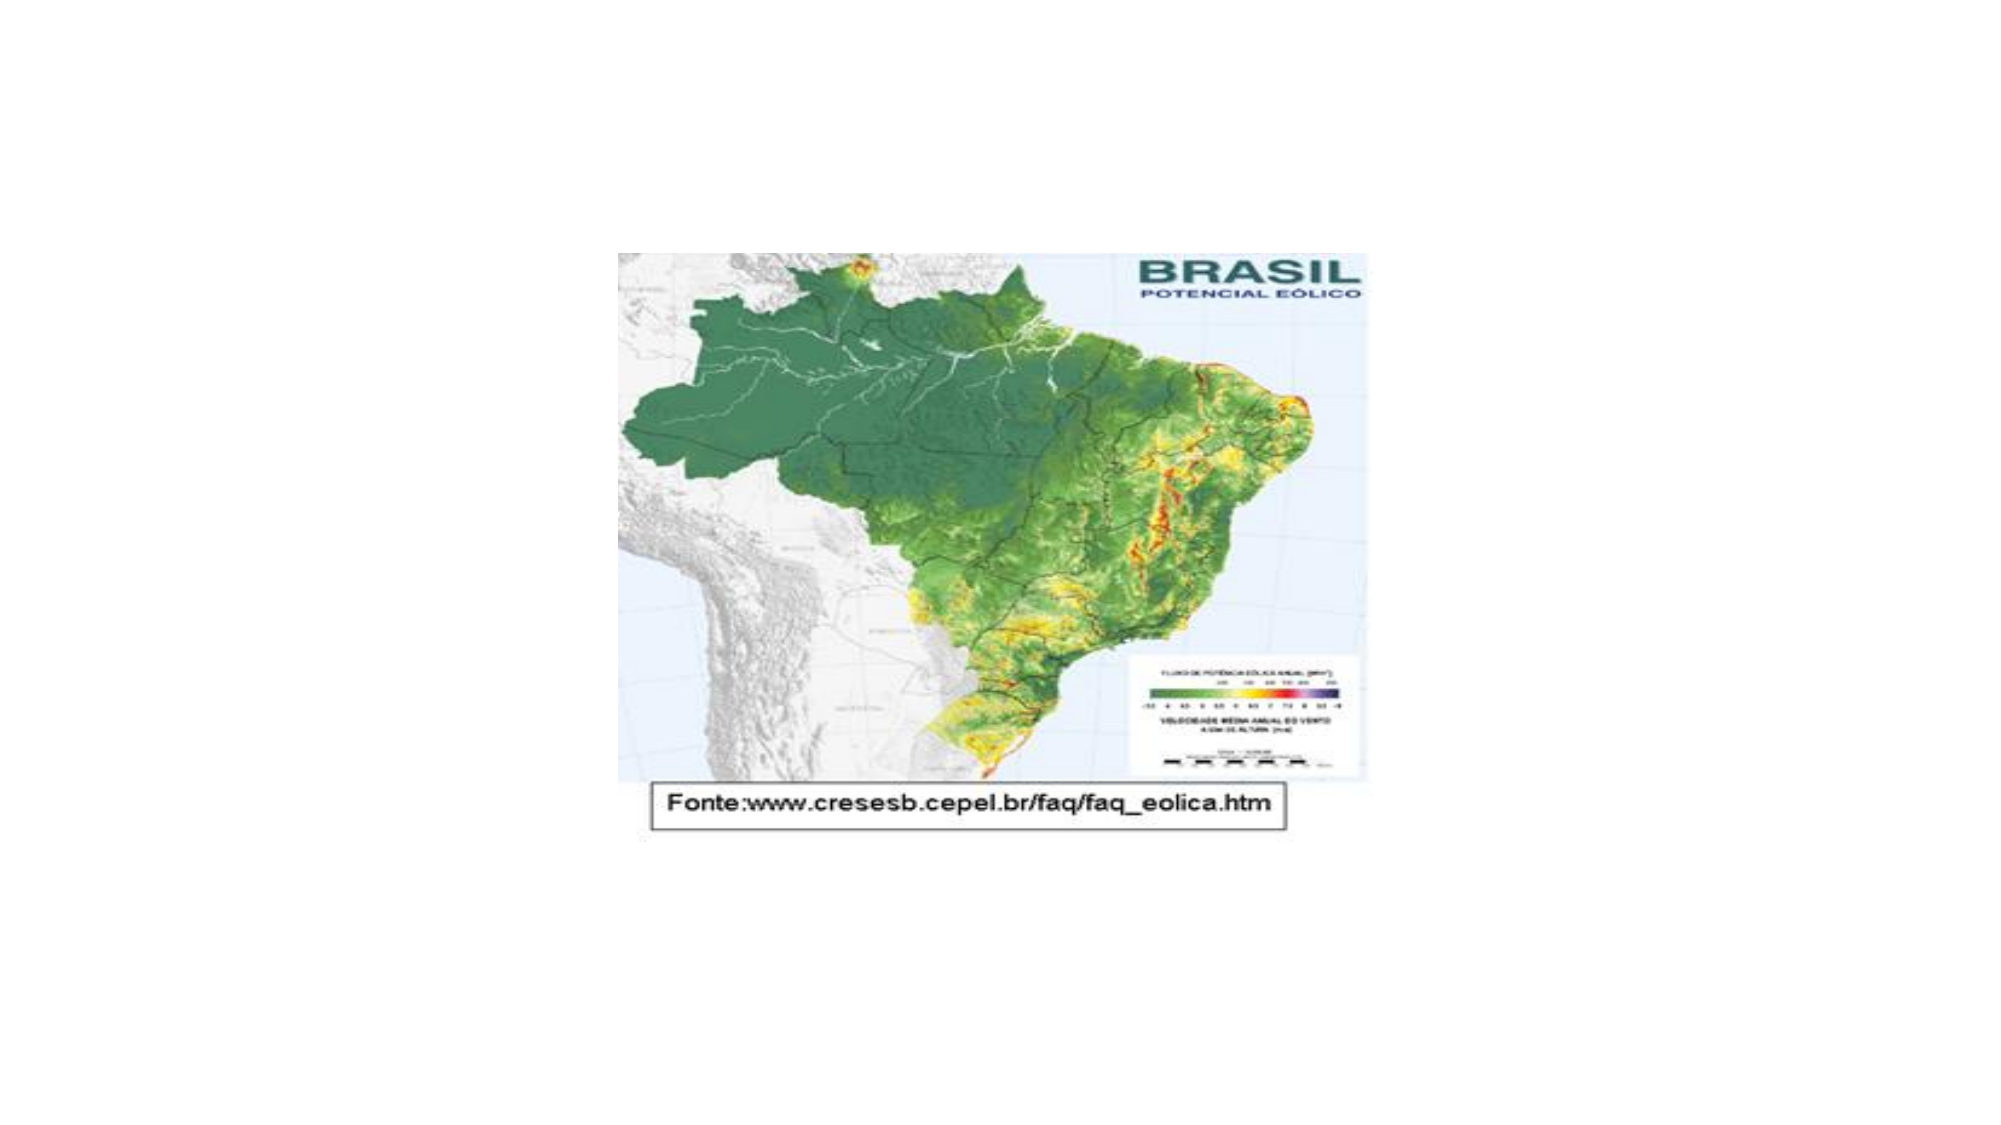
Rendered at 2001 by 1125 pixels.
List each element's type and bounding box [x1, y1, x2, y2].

picture [618, 253, 1373, 842]
